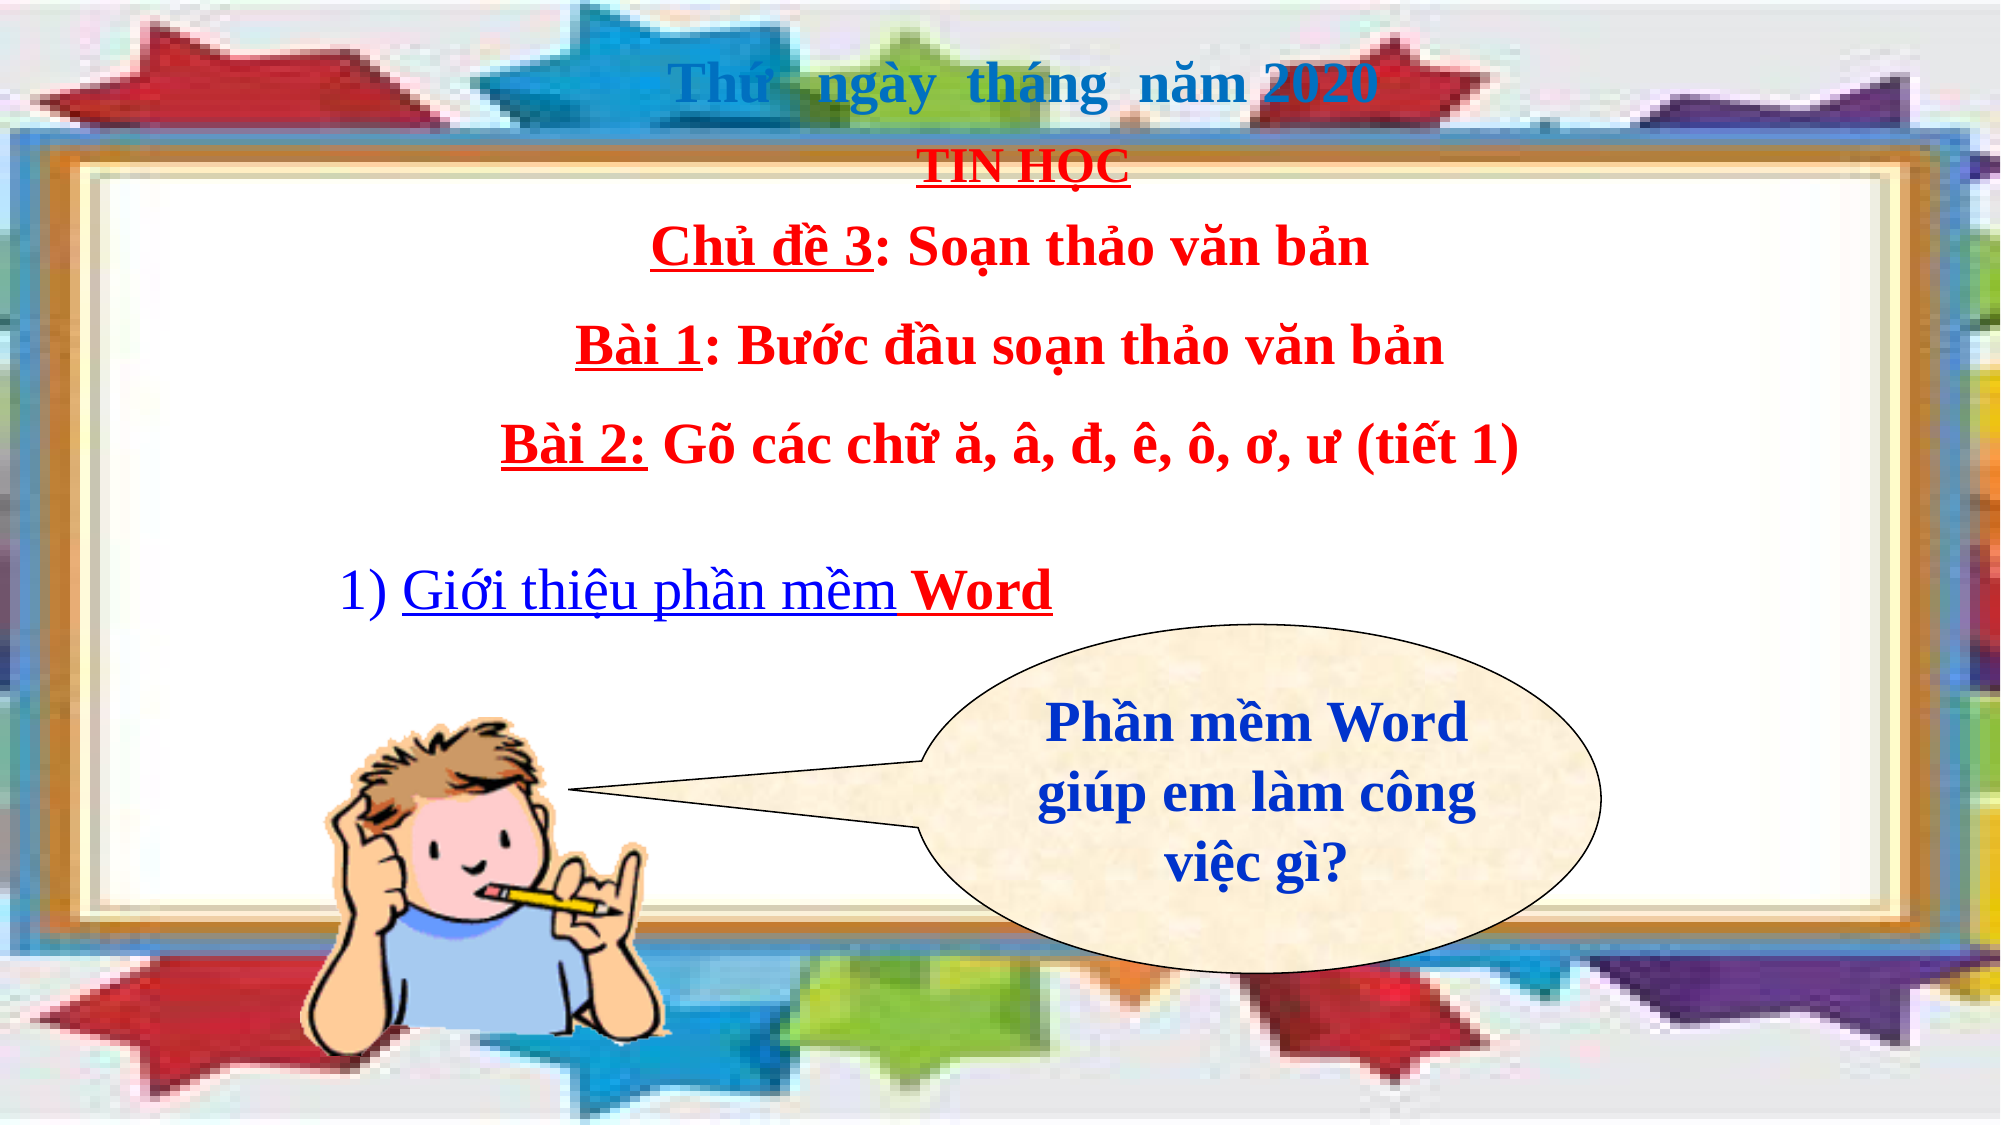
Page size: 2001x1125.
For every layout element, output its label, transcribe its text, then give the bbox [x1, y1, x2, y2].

text_box Thứ ngày tháng năm 2020 [273, 36, 1774, 122]
text_box Phần mềm Word giúp em làm công việc gì? [679, 629, 1602, 974]
text_box TIN HỌC [273, 124, 1774, 200]
picture [0, 0, 2001, 1125]
text_box Chủ đề 3: Soạn thảo văn bản Bài 1: Bước đầu soạn thảo văn bản Bài 2: Gõ các chữ ă, â, đ, ê, ô, ơ, ư (tiết 1) [279, 200, 1742, 583]
text_box 1) Giới thiệu phần mềm Word [324, 544, 1349, 629]
